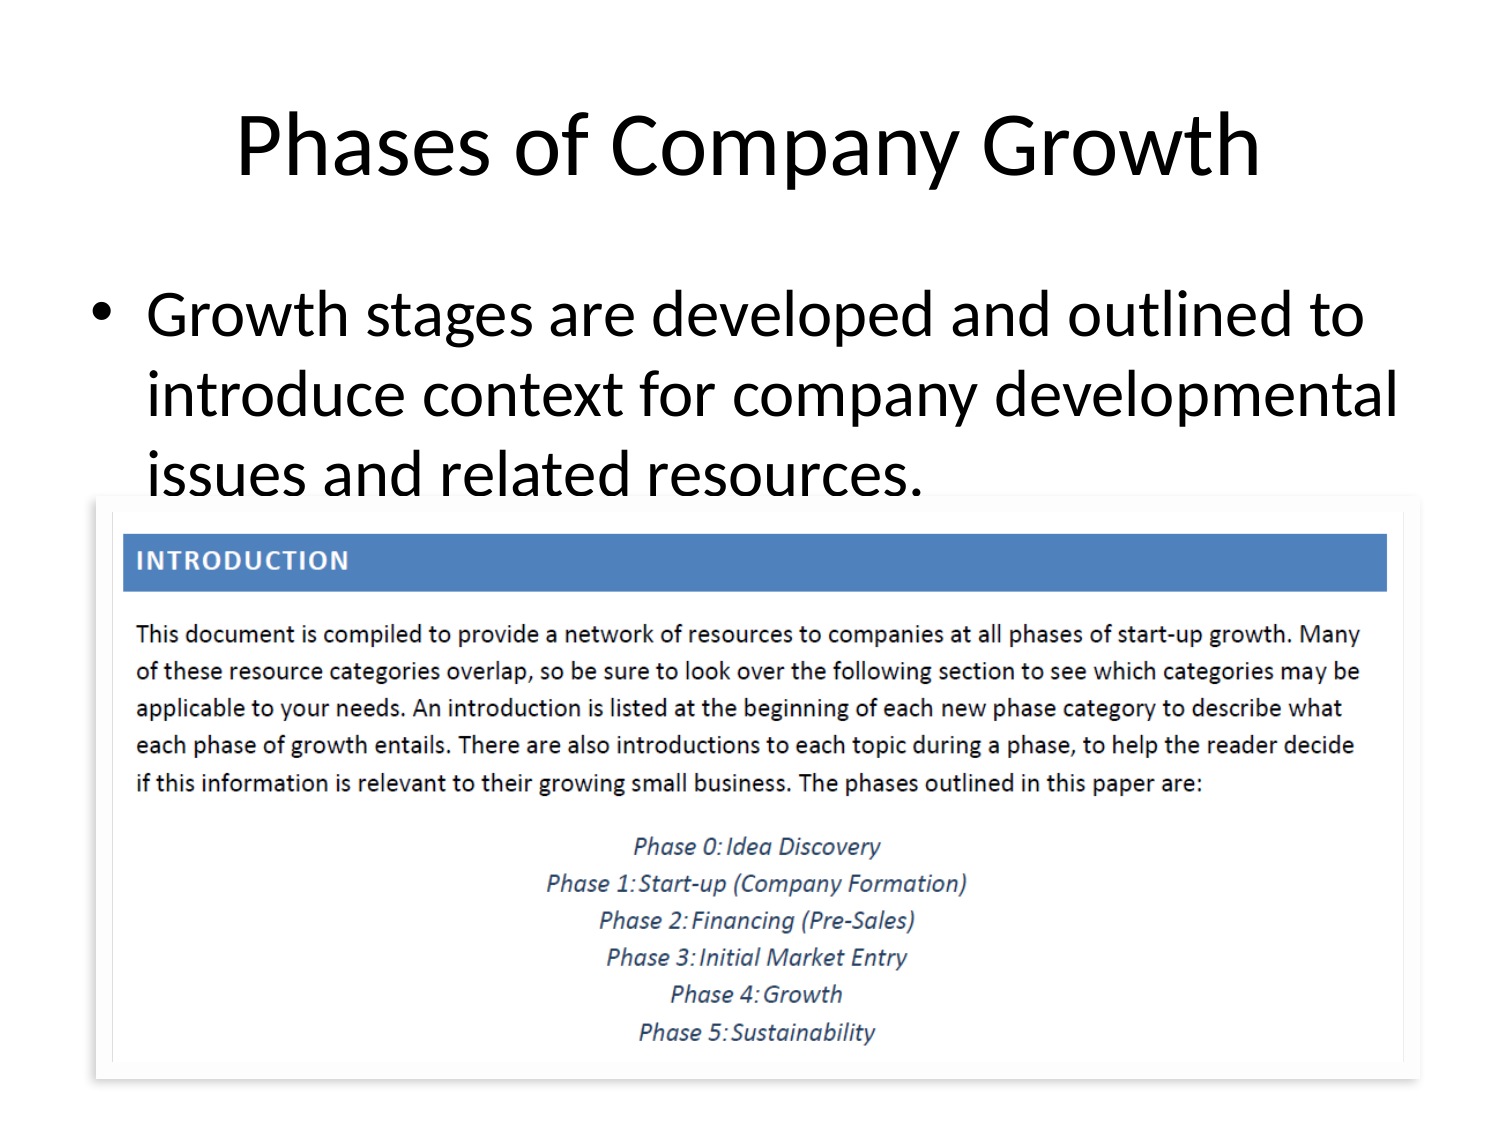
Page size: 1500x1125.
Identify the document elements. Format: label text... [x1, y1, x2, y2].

list Growth stages are developed and outlined to introduce context for company developmental issues and related resources. [75, 262, 1425, 1005]
title Phases of Company Growth [75, 45, 1425, 233]
picture [112, 512, 1404, 1063]
